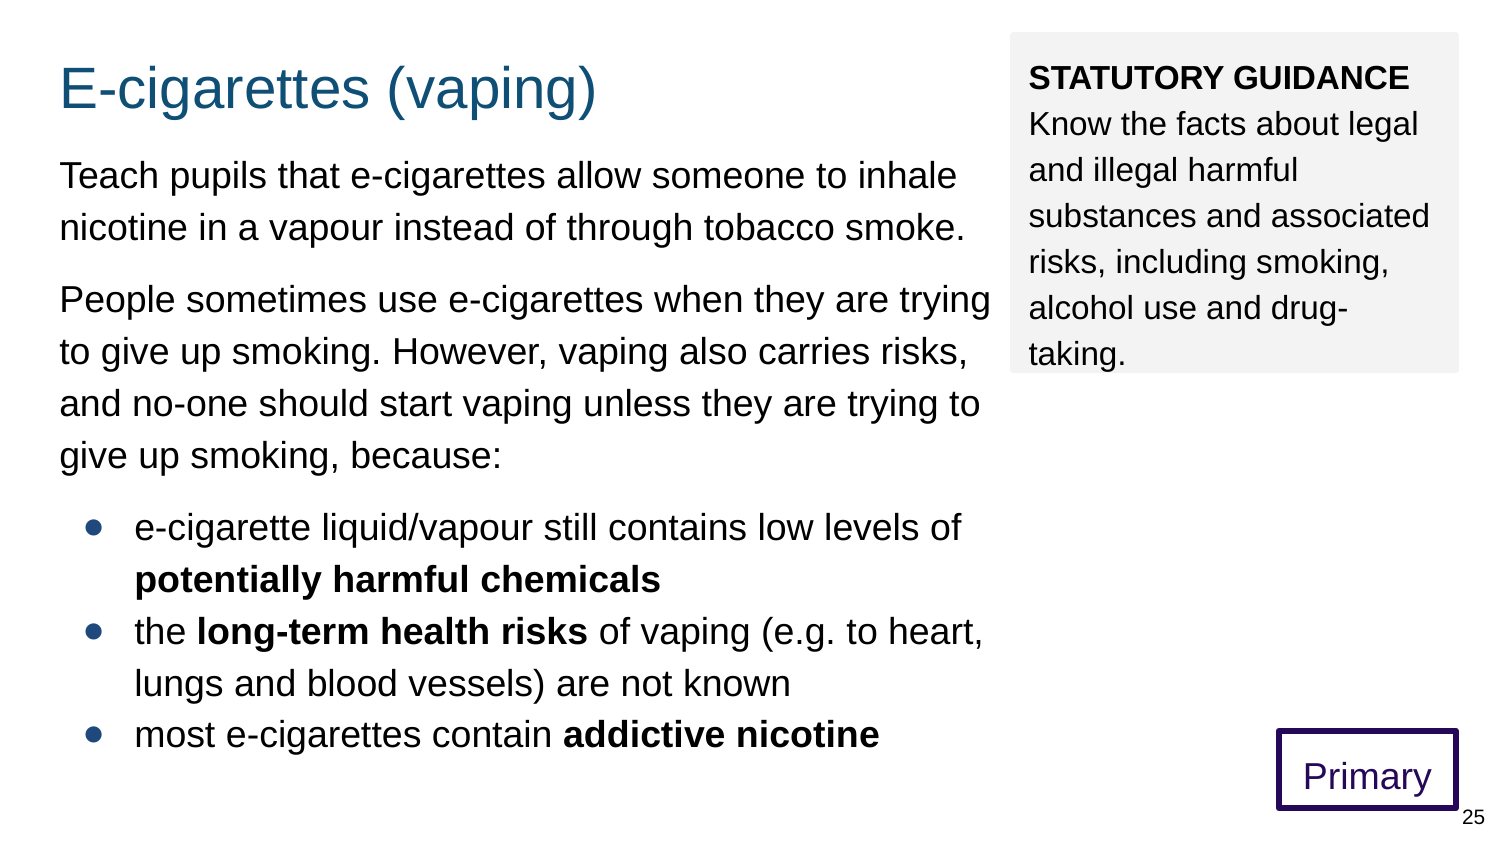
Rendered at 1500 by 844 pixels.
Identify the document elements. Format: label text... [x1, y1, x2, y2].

list STATUTORY GUIDANCE Know the facts about legal and illegal harmful substances and associated risks, including smoking, alcohol use and drug-taking. [1013, 35, 1456, 370]
slide_number 25 [1441, 788, 1500, 844]
list Teach pupils that e-cigarettes allow someone to inhale nicotine in a vapour instead of through tobacco smoke. People sometimes use e-cigarettes when they are trying to give up smoking. However, vaping also carries risks, and no-one should start vaping unless they are trying to give up smoking, because: e-cigarette liquid/vapour still contains low levels of potentially harmful chemicals the long-term health risks of vaping (e.g. to heart, lungs and blood vessels) are not known most e-cigarettes contain addictive nicotine [44, 129, 1023, 731]
title E-cigarettes (vaping) [44, 35, 1007, 129]
subtitle Primary [1278, 730, 1456, 809]
